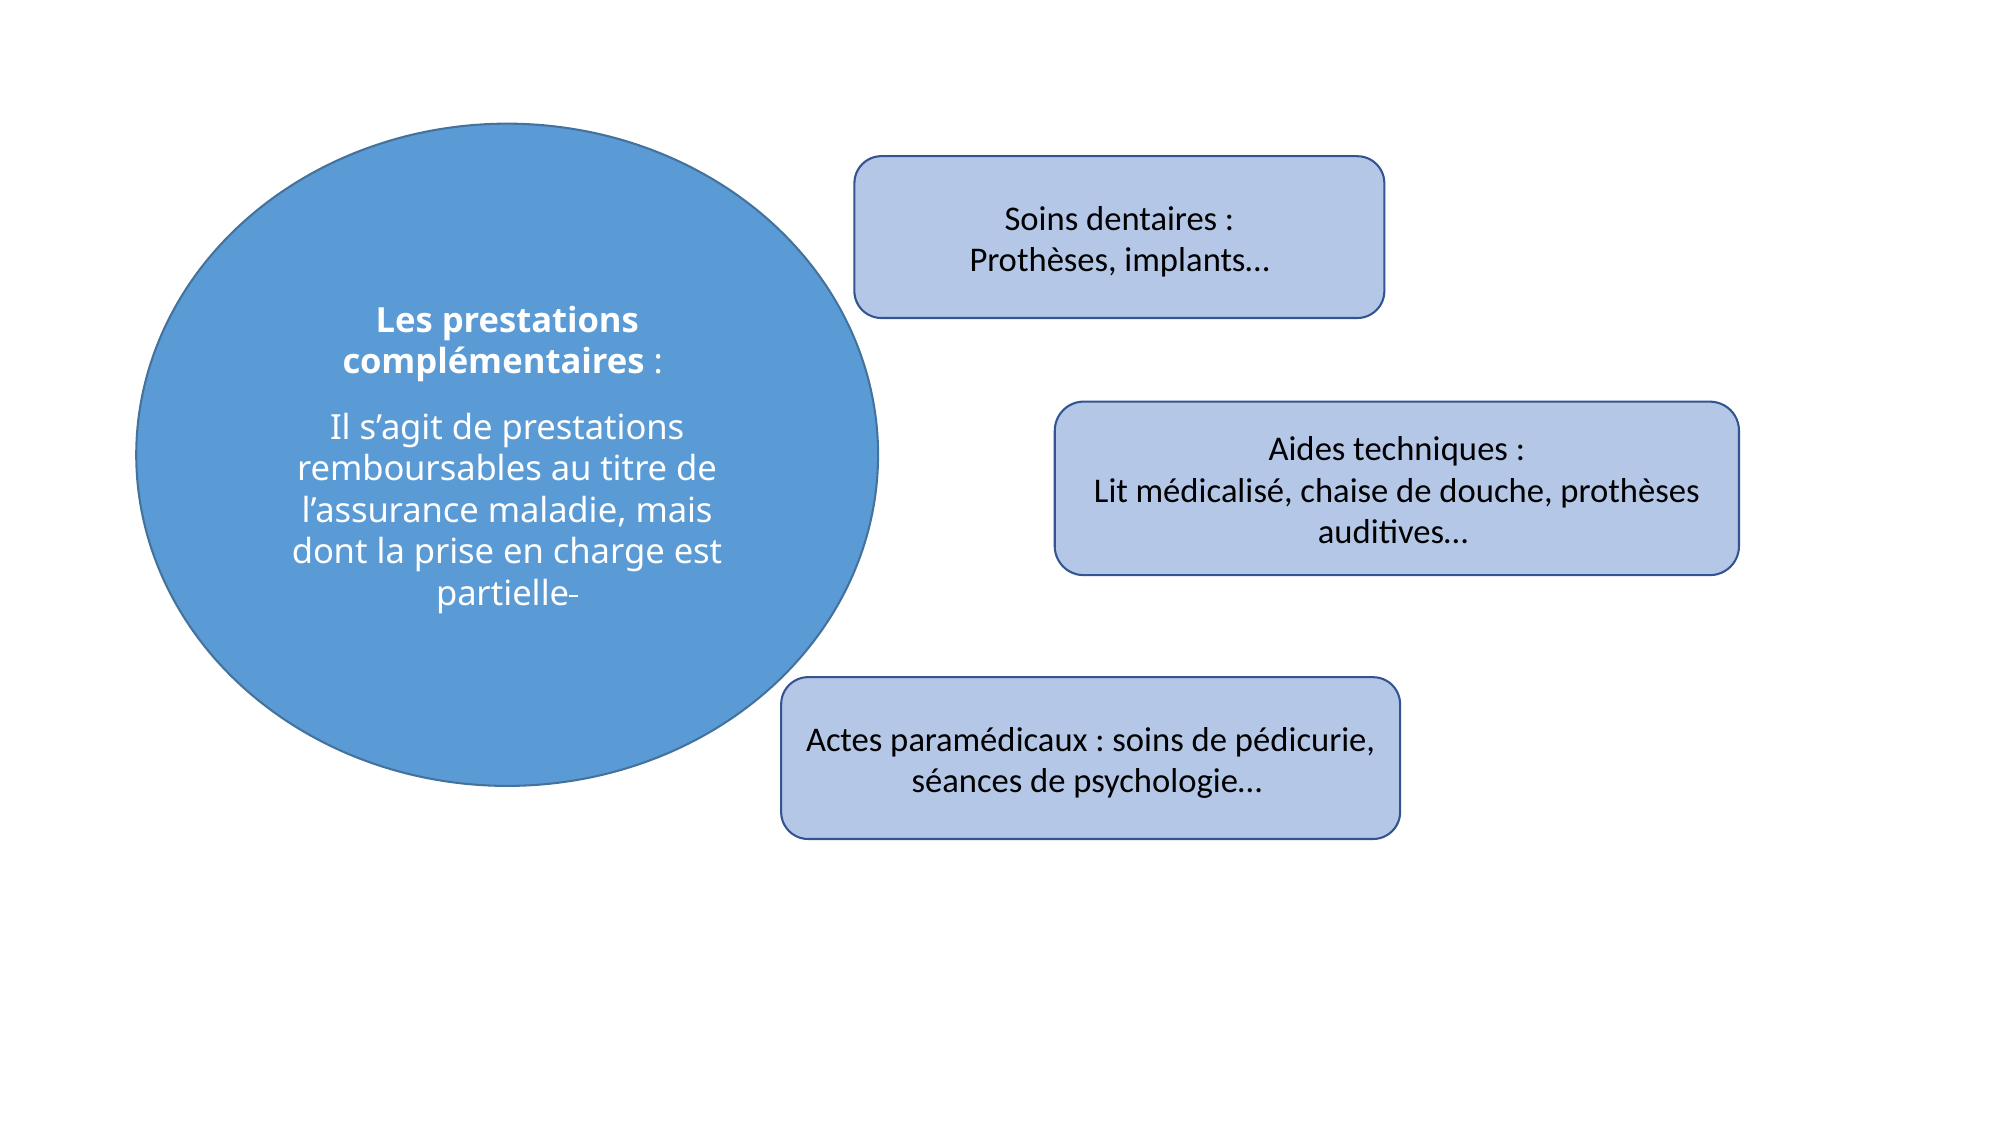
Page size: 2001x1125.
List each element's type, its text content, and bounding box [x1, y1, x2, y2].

text_box Aides techniques : Lit médicalisé, chaise de douche, prothèses auditives… [1053, 400, 1741, 577]
text_box Soins dentaires : Prothèses, implants… [853, 155, 1386, 320]
text_box Actes paramédicaux : soins de pédicurie, séances de psychologie… [780, 676, 1402, 841]
text_box Les prestations complémentaires : Il s’agit de prestations remboursables au titre de l’assurance maladie, mais dont la prise en charge est partielle [136, 123, 879, 786]
